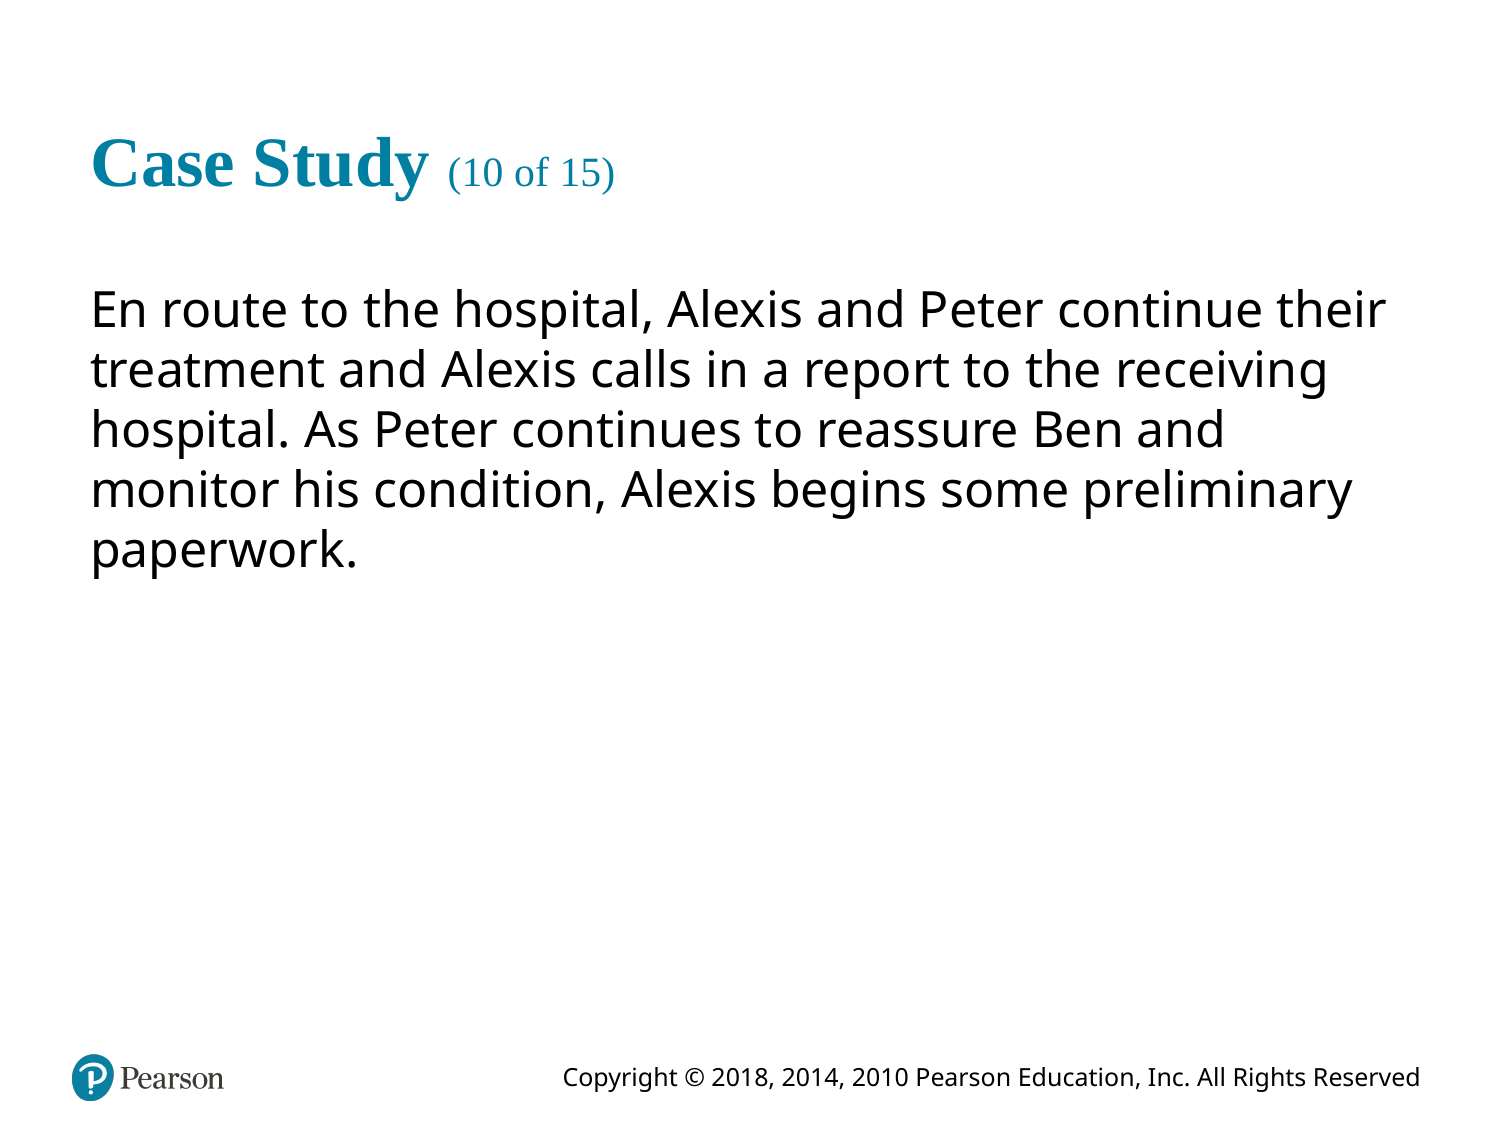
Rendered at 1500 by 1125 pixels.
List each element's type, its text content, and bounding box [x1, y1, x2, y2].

picture [80, 1063, 106, 1088]
picture [72, 1087, 83, 1101]
picture [72, 1054, 88, 1070]
picture [98, 1054, 224, 1101]
list En route to the hospital, Alexis and Peter continue their treatment and Alexis calls in a report to the receiving hospital. As Peter continues to reassure Ben and monitor his condition, Alexis begins some preliminary paperwork. [75, 262, 1425, 536]
title Case Study (10 of 15) [75, 35, 1425, 216]
